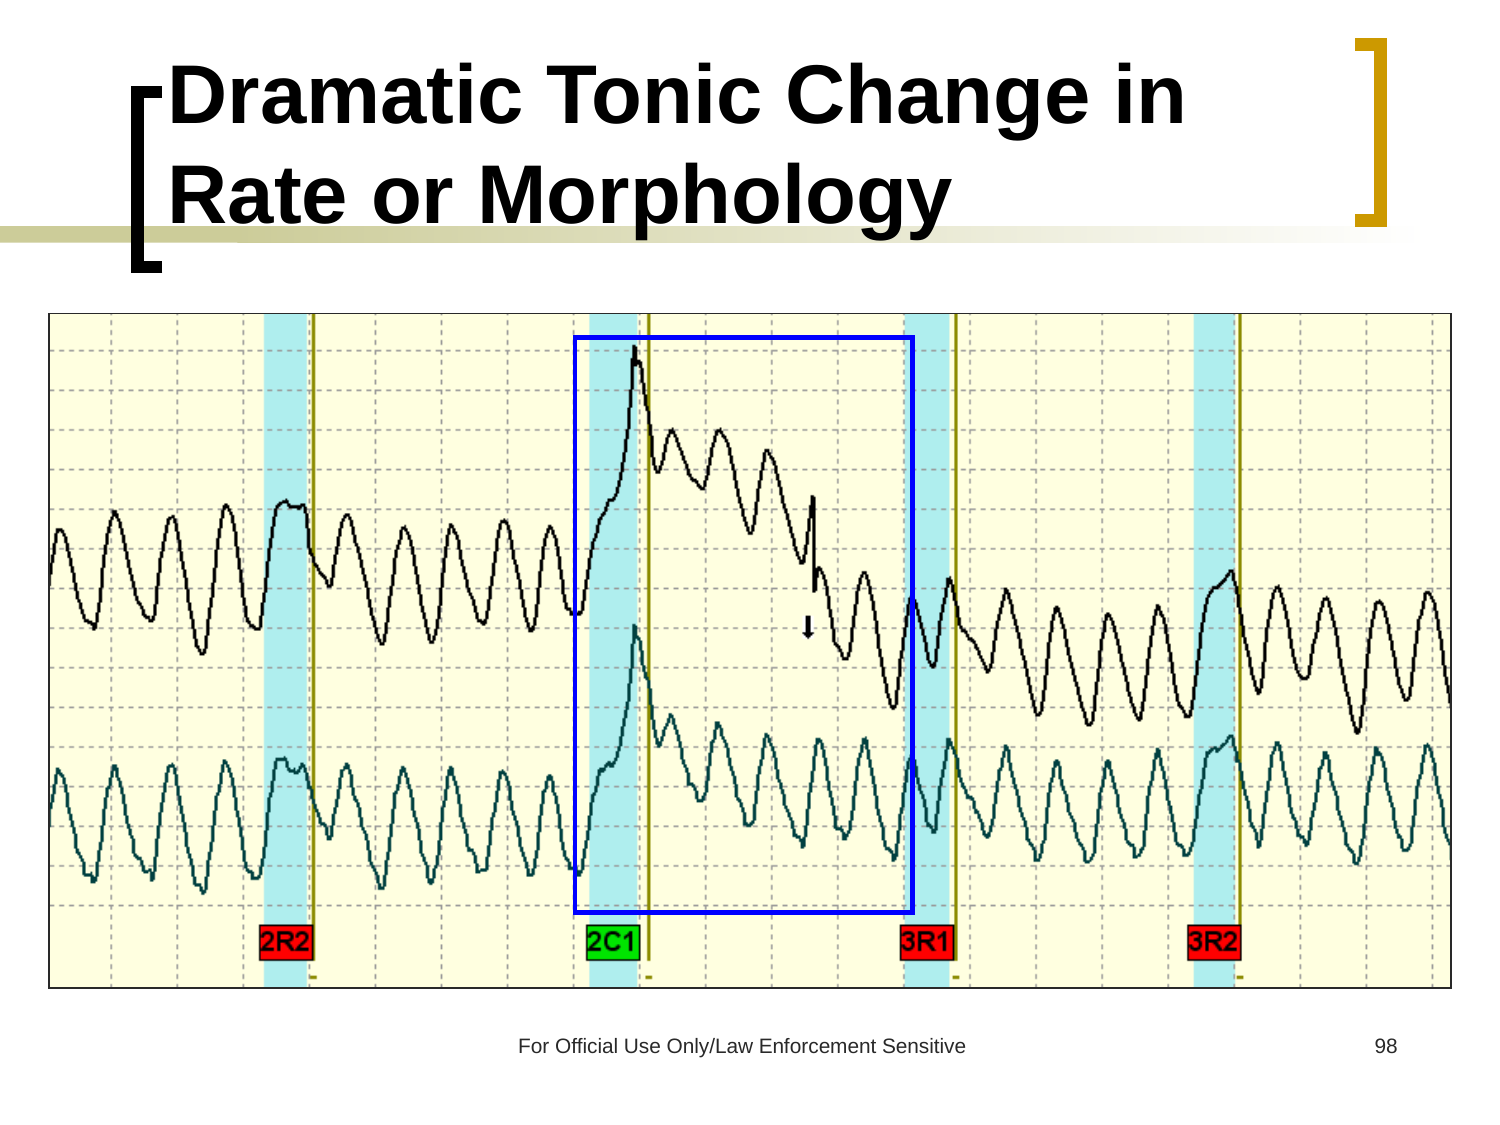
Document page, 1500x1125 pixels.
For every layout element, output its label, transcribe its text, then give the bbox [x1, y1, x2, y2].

title Dramatic Tonic Change in Rate or Morphology [152, 15, 1328, 248]
slide_number 98 [1099, 1024, 1413, 1101]
picture [49, 313, 1451, 988]
footer For Official Use Only/Law Enforcement Sensitive [485, 1024, 999, 1101]
